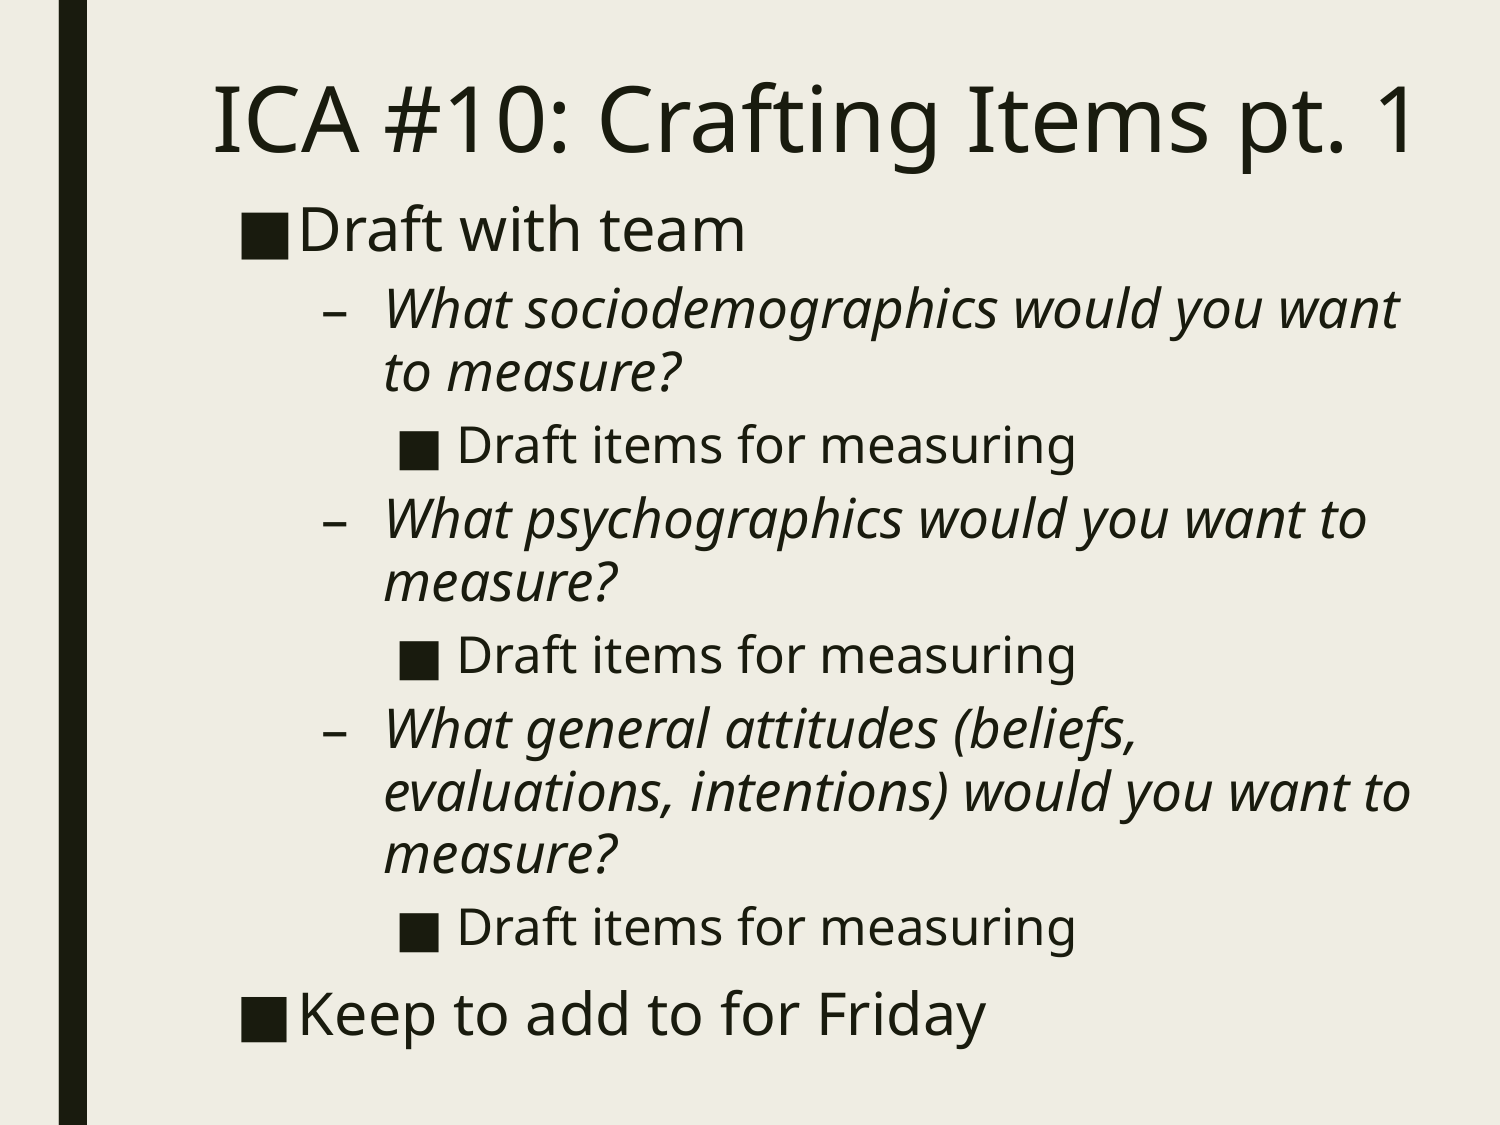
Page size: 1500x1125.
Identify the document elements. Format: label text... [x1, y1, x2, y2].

title ICA #10: Crafting Items pt. 1 [197, 66, 1471, 277]
list Draft with team What sociodemographics would you want to measure? Draft items for measuring What psychographics would you want to measure? Draft items for measuring What general attitudes (beliefs, evaluations, intentions) would you want to measure? Draft items for measuring Keep to add to for Friday [221, 188, 1460, 1062]
